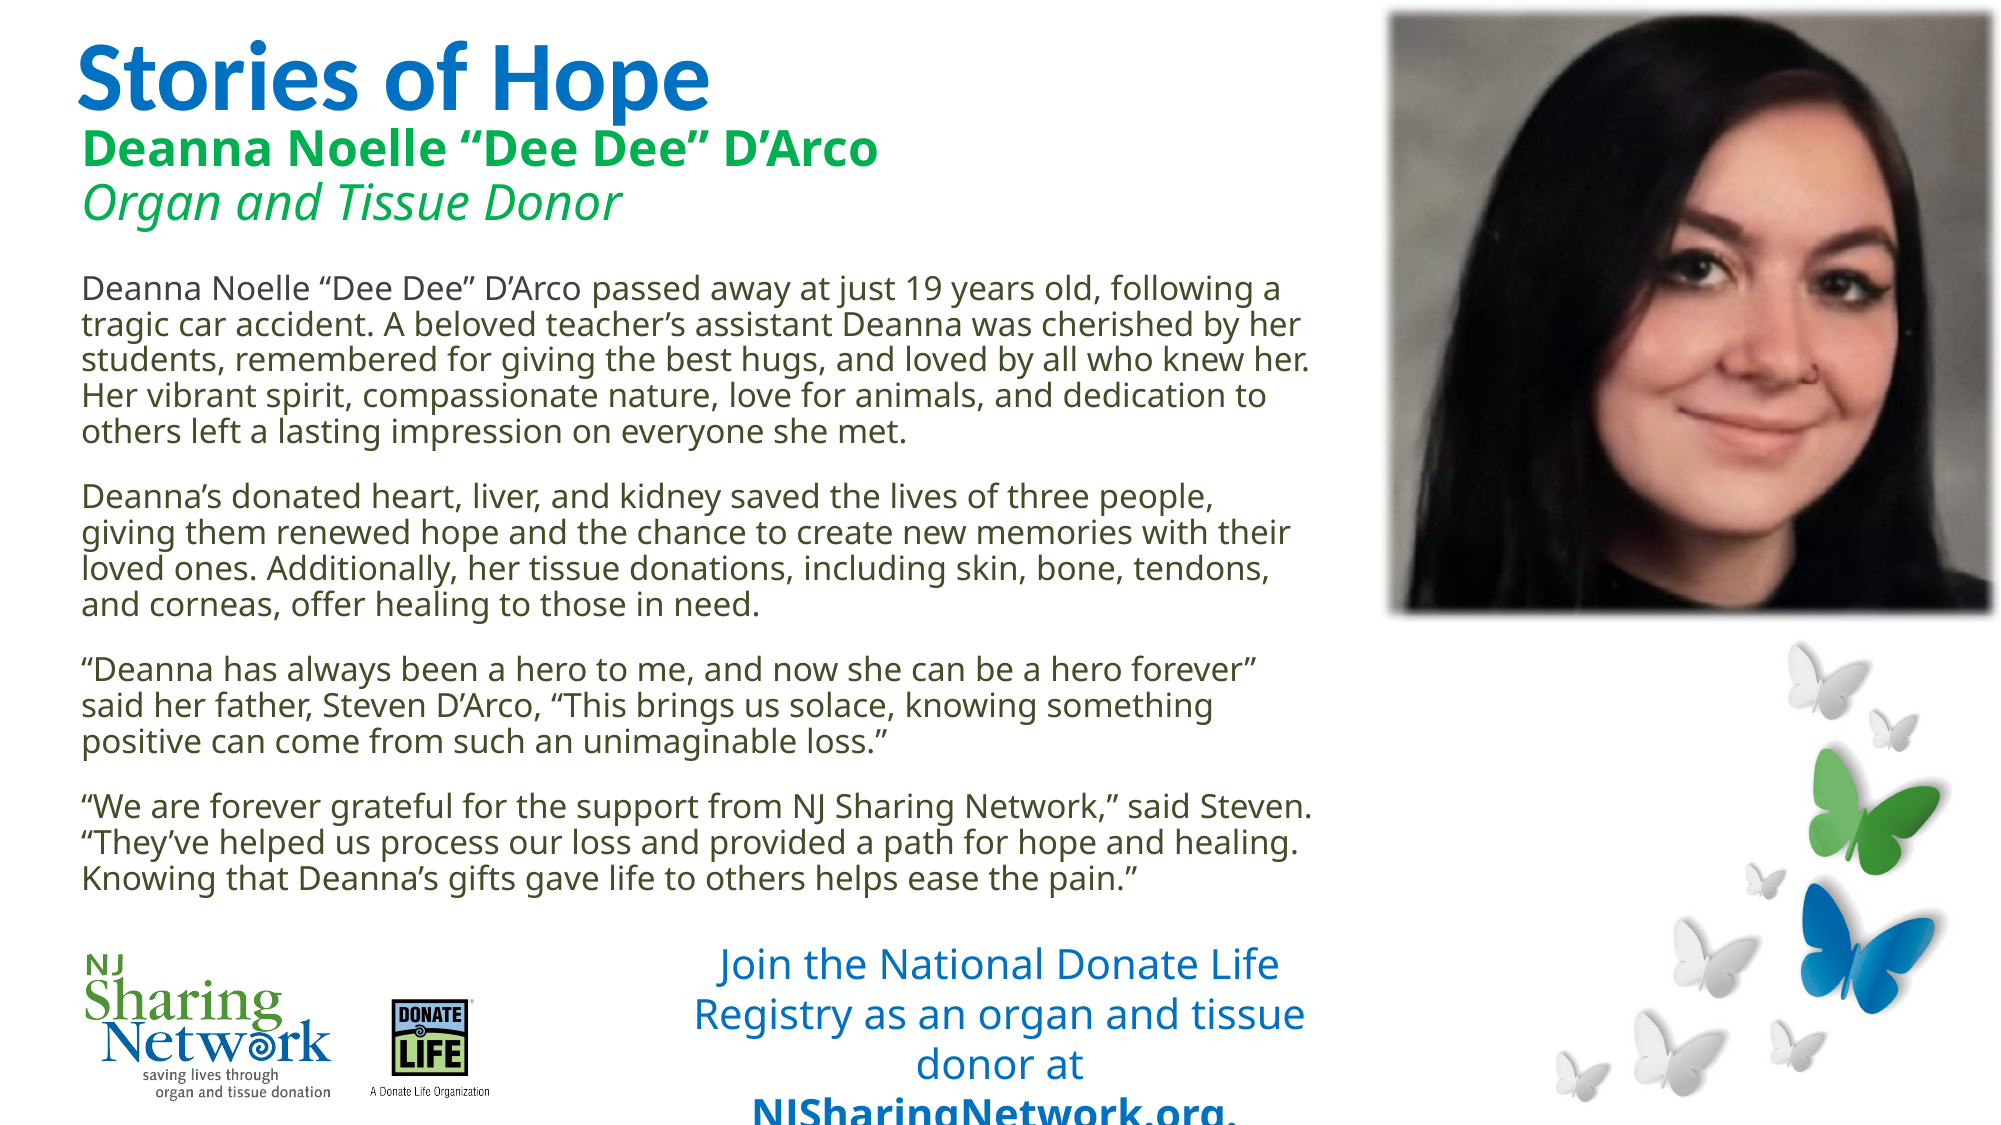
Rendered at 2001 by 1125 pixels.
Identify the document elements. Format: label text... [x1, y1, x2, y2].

picture [370, 999, 489, 1098]
text_box Join the National Donate Life Registry as an organ and tissue donor at NJSharingNetwork.org. [673, 930, 1327, 1125]
text_box Deanna Noelle “Dee Dee” D’Arco Organ and Tissue Donor Deanna Noelle “Dee Dee” D’Arco passed away at just 19 years old, following a tragic car accident. A beloved teacher’s assistant Deanna was cherished by her students, remembered for giving the best hugs, and loved by all who knew her. Her vibrant spirit, compassionate nature, love for animals, and dedication to others left a lasting impression on everyone she met. Deanna’s donated heart, liver, and kidney saved the lives of three people, giving them renewed hope and the chance to create new memories with their loved ones. Additionally, her tissue donations, including skin, bone, tendons, and corneas, offer healing to those in need. “Deanna has always been a hero to me, and now she can be a hero forever” said her father, Steven D’Arco, “This brings us solace, knowing something positive can come from such an unimaginable loss.” “We are forever grateful for the support from NJ Sharing Network,” said Steven. “They’ve helped us process our loss and provided a path for hope and healing. Knowing that Deanna’s gifts gave life to others helps ease the pain.” [51, 115, 1334, 828]
picture [1372, 2, 2000, 1125]
picture [60, 944, 356, 1110]
text_box Stories of Hope [61, 2, 1379, 138]
